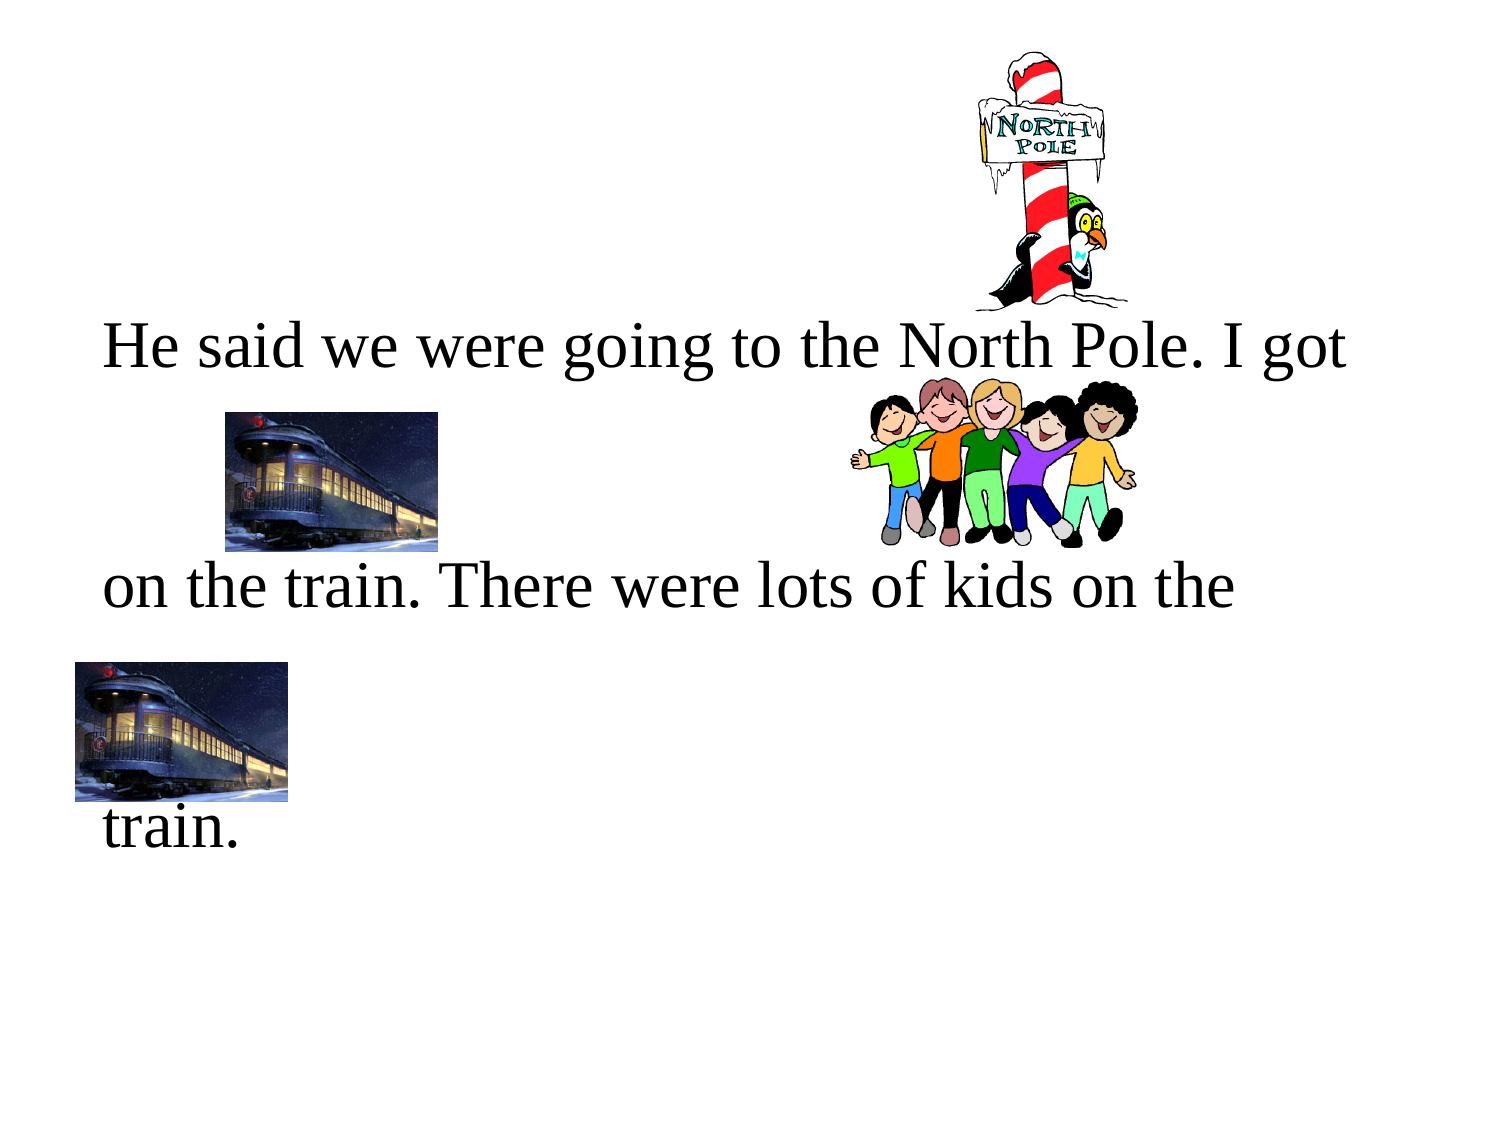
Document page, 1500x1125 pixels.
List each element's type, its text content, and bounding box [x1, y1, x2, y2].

picture [849, 374, 1141, 548]
picture [974, 49, 1131, 313]
text_box He said we were going to the North Pole. I got on the train. There were lots of kids on the train. [87, 293, 1388, 868]
picture [74, 662, 288, 802]
picture [224, 412, 438, 552]
